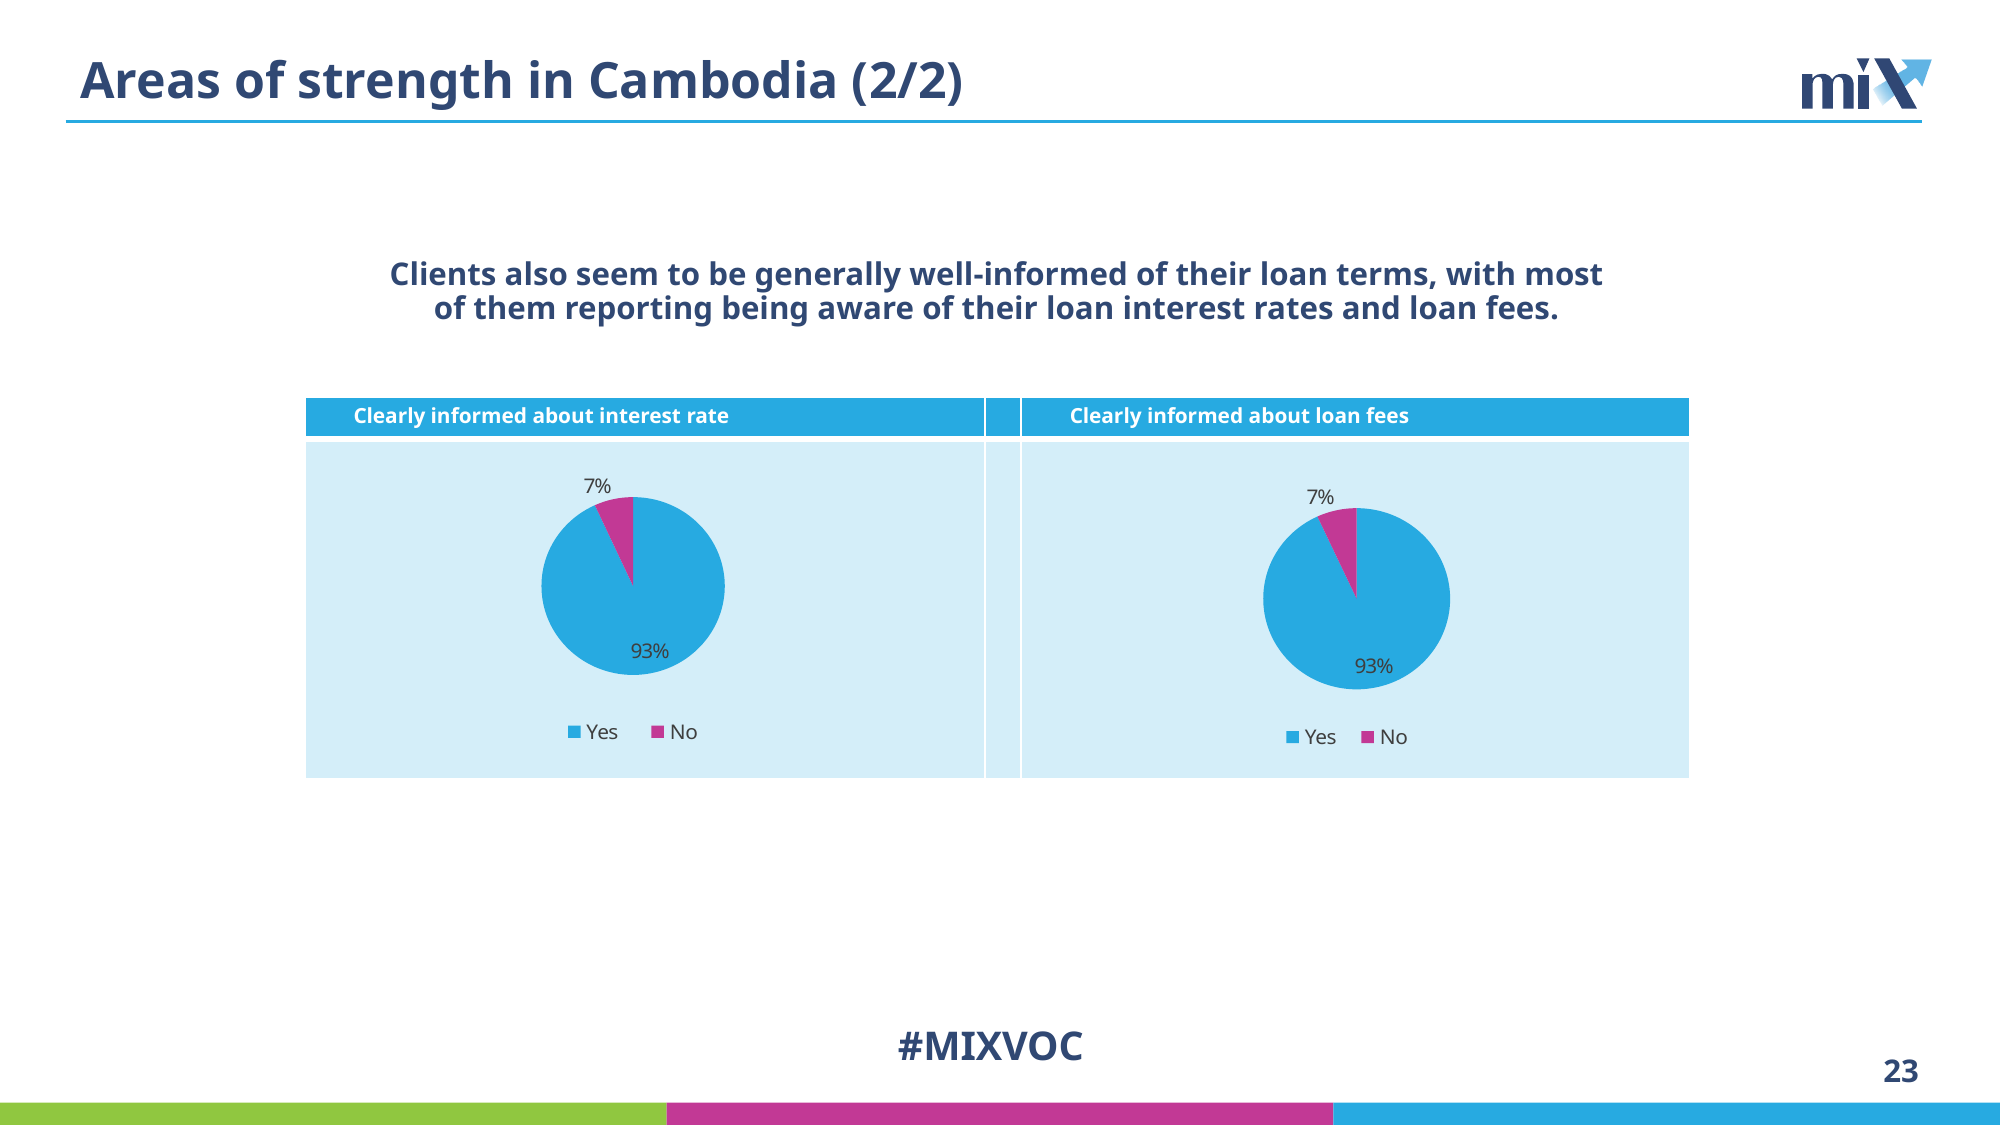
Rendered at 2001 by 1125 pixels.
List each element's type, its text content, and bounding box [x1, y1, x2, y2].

table_header Clearly informed about interest rate [306, 398, 984, 436]
table_cell [306, 442, 984, 778]
table_cell [1022, 442, 1689, 778]
slide_number 23 [1845, 1042, 1935, 1103]
list Clients also seem to be generally well-informed of their loan terms, with most of them reporting being aware of their loan interest rates and loan fees. [355, 251, 1639, 397]
table_header [986, 398, 1020, 436]
chart [1093, 474, 1598, 763]
title Areas of strength in Cambodia (2/2) [65, 43, 1782, 122]
chart [370, 463, 884, 758]
text_box #MIXVOC [883, 1013, 1112, 1077]
table_header Clearly informed about loan fees [1022, 398, 1689, 436]
table_cell [986, 442, 1020, 778]
